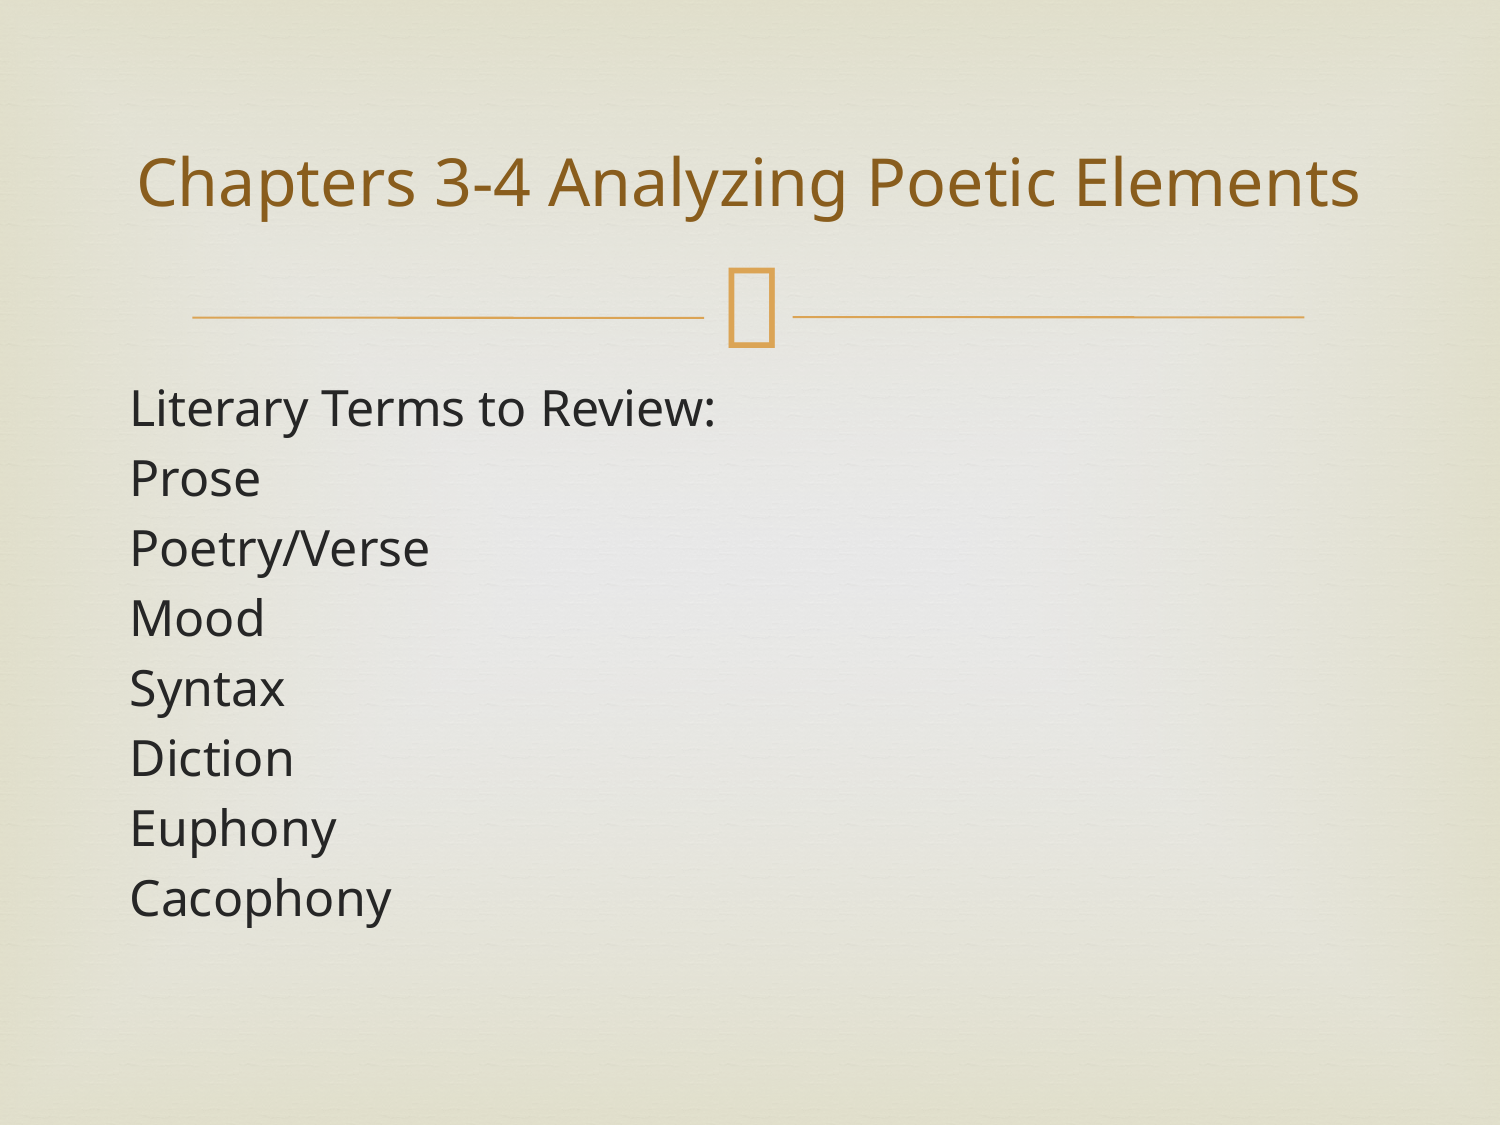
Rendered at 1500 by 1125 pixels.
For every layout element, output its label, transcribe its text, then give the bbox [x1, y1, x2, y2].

title Chapters 3-4 Analyzing Poetic Elements [112, 93, 1386, 267]
list Literary Terms to Review: Prose Poetry/Verse Mood Syntax Diction Euphony Cacophony [114, 368, 1386, 1005]
